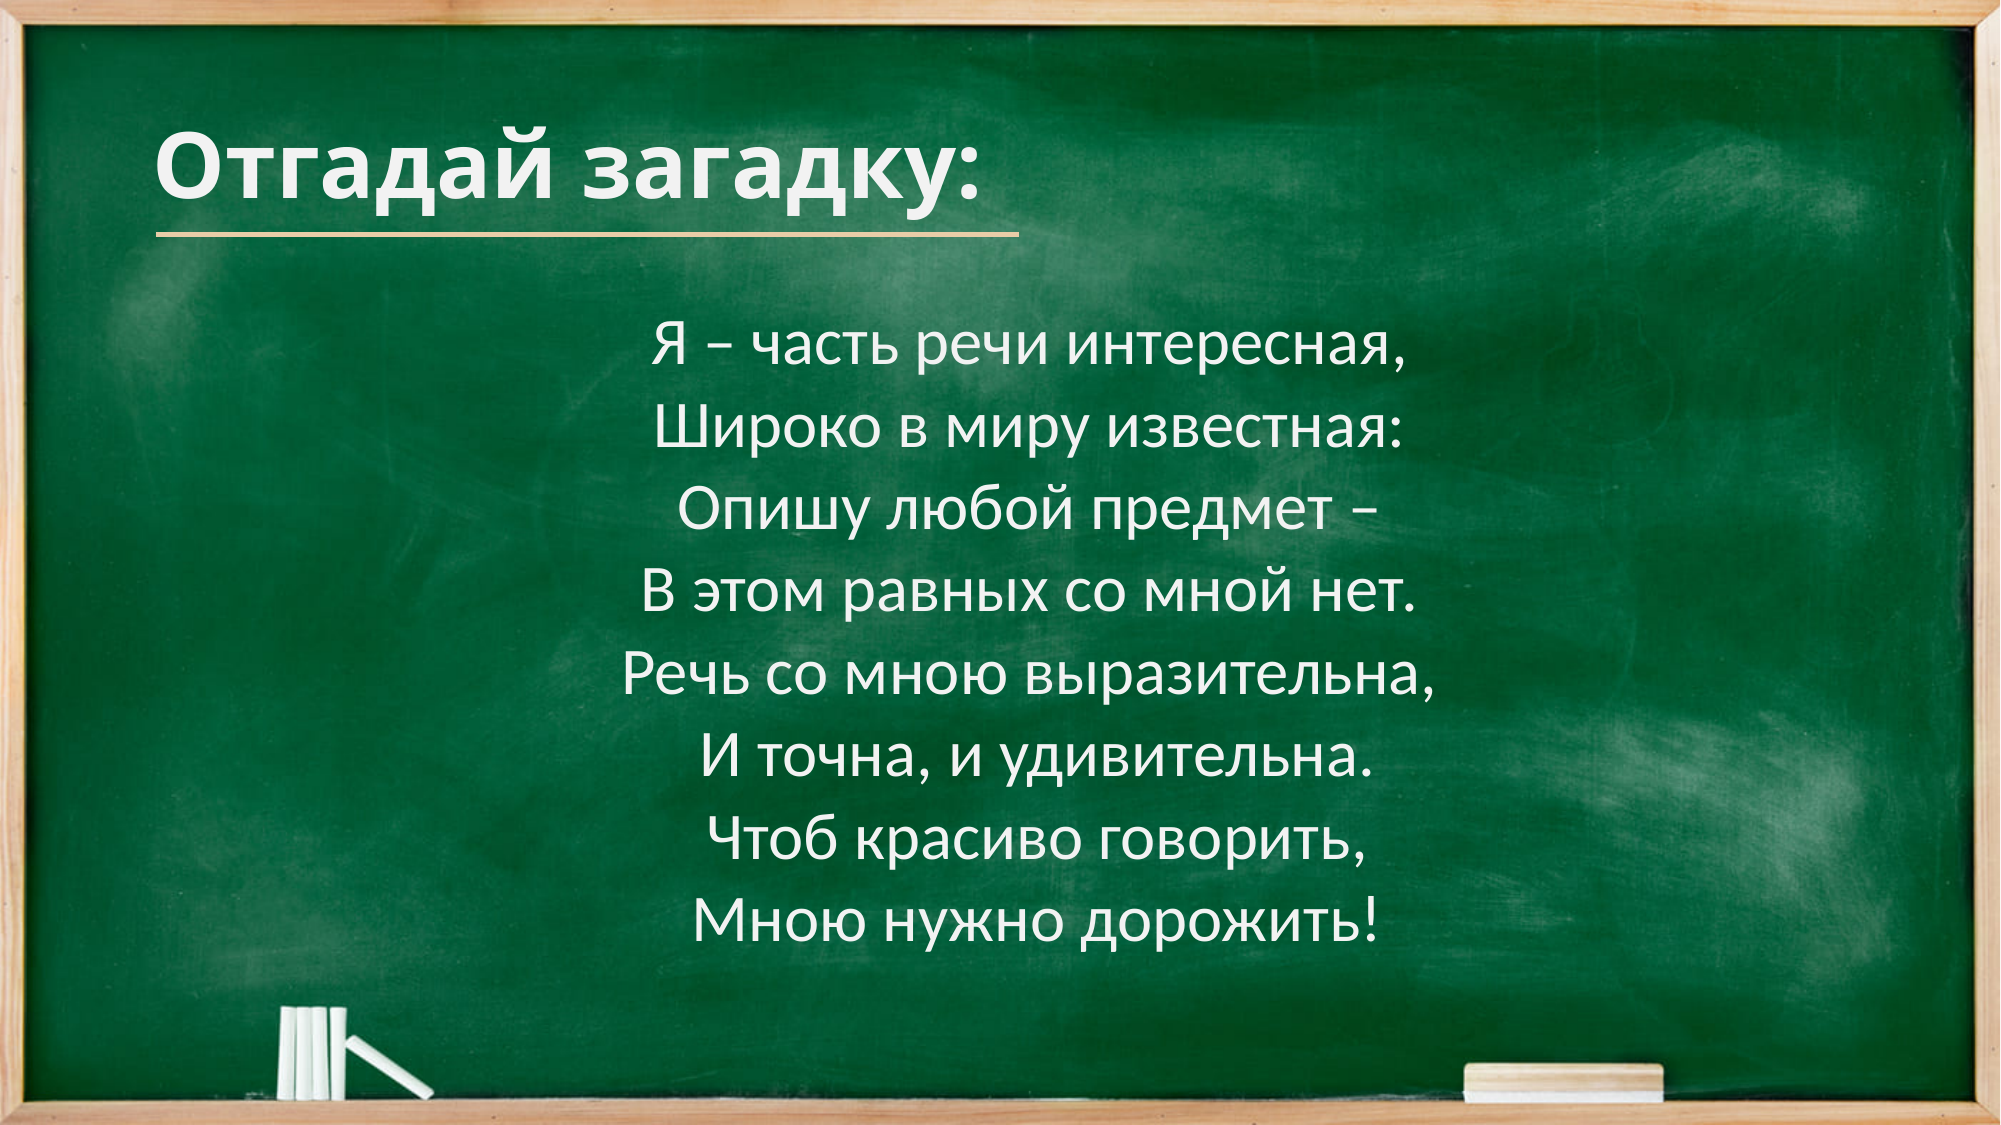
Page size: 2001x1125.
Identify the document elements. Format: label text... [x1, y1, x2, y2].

list Я – часть речи интересная, Широко в миру известная: Опишу любой предмет – В этом равных со мной нет. Речь со мною выразительна, И точна, и удивительна. Чтоб красиво говорить, Мною нужно дорожить! [137, 299, 1863, 1014]
picture [0, 0, 2001, 1125]
title Отгадай загадку: [137, 59, 1631, 278]
